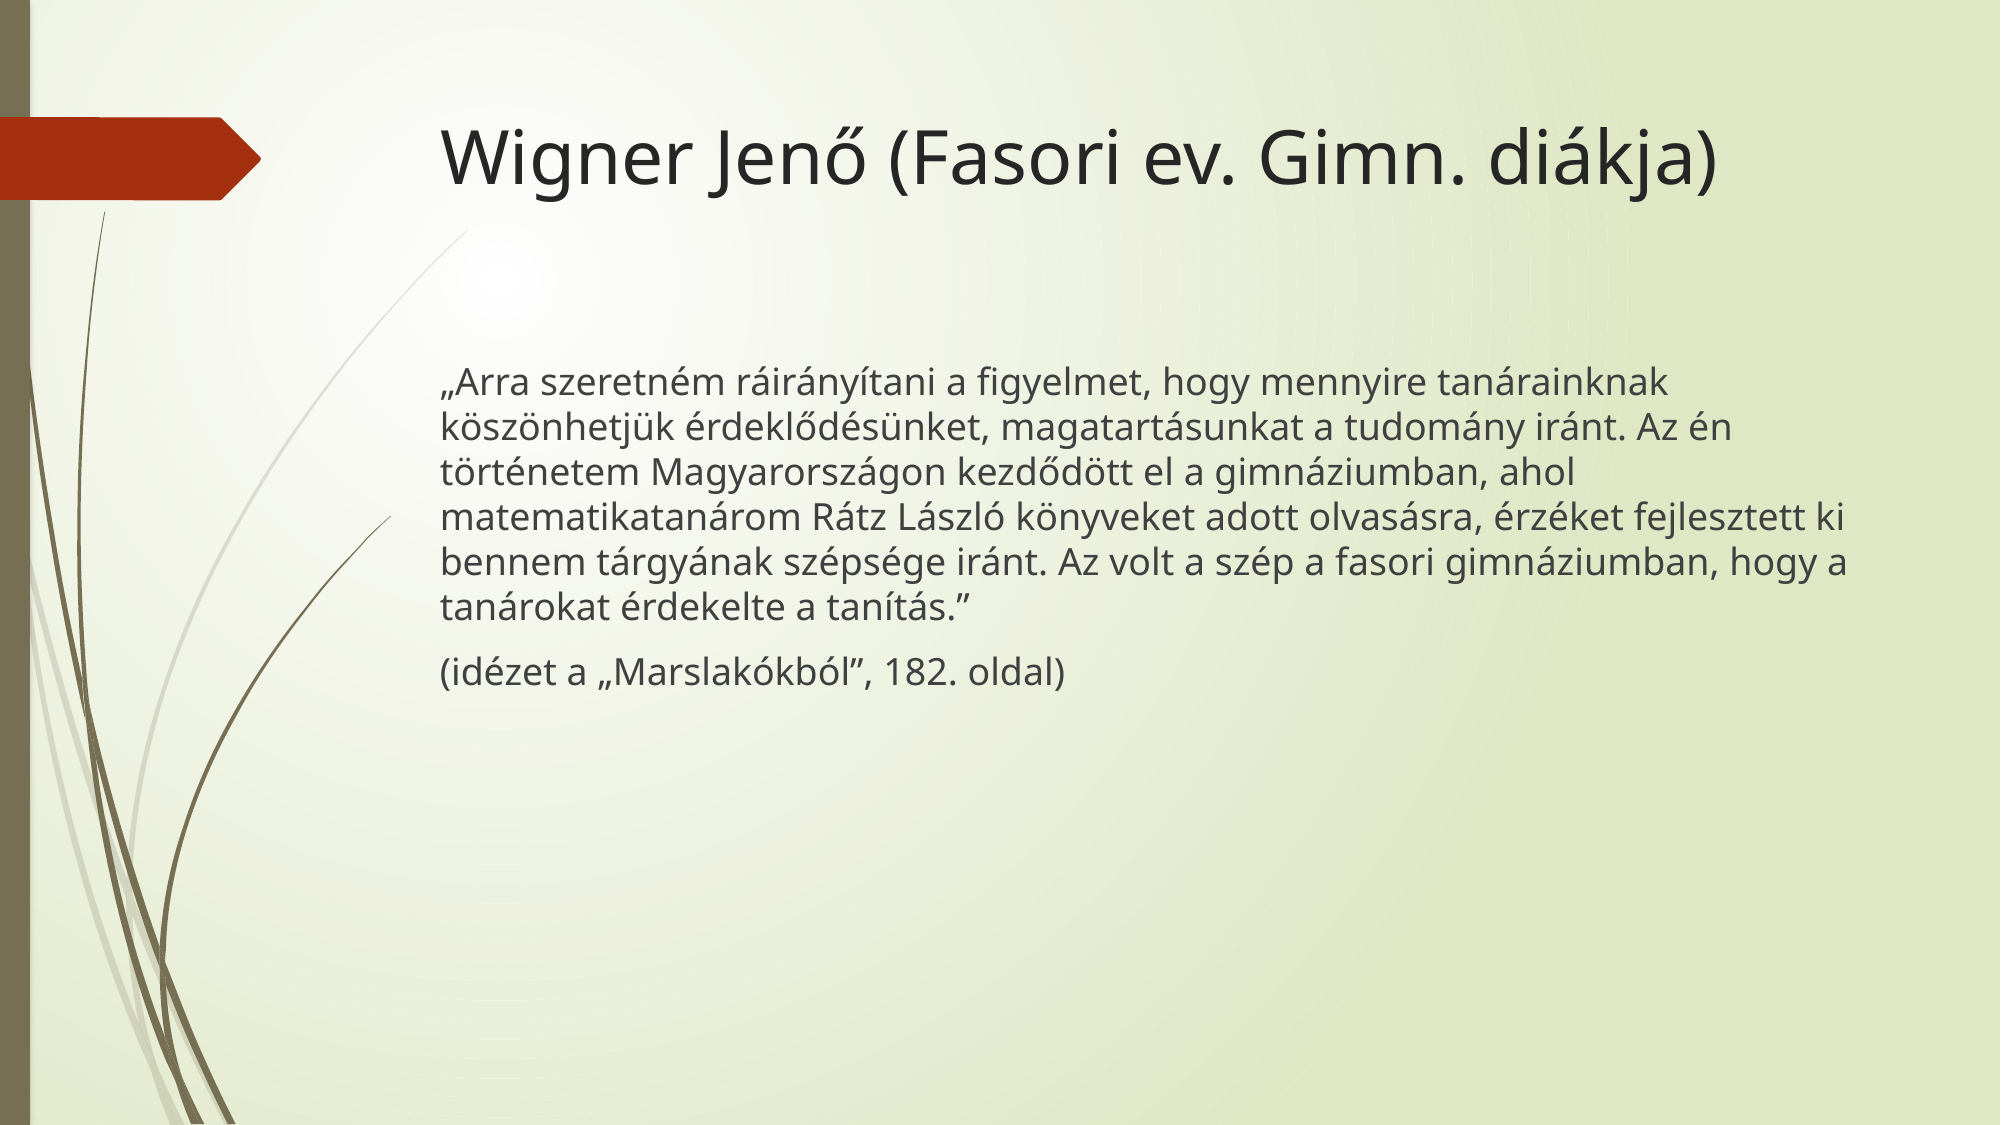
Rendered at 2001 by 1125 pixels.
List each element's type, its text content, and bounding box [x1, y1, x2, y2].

list „Arra szeretném ráirányítani a figyelmet, hogy mennyire tanárainknak köszönhetjük érdeklődésünket, magatartásunkat a tudomány iránt. Az én történetem Magyarországon kezdődött el a gimnáziumban, ahol matematikatanárom Rátz László könyveket adott olvasásra, érzéket fejlesztett ki bennem tárgyának szépsége iránt. Az volt a szép a fasori gimnáziumban, hogy a tanárokat érdekelte a tanítás.” (idézet a „Marslakókból”, 182. oldal) [424, 349, 1888, 971]
title Wigner Jenő (Fasori ev. Gimn. diákja) [424, 102, 1888, 313]
